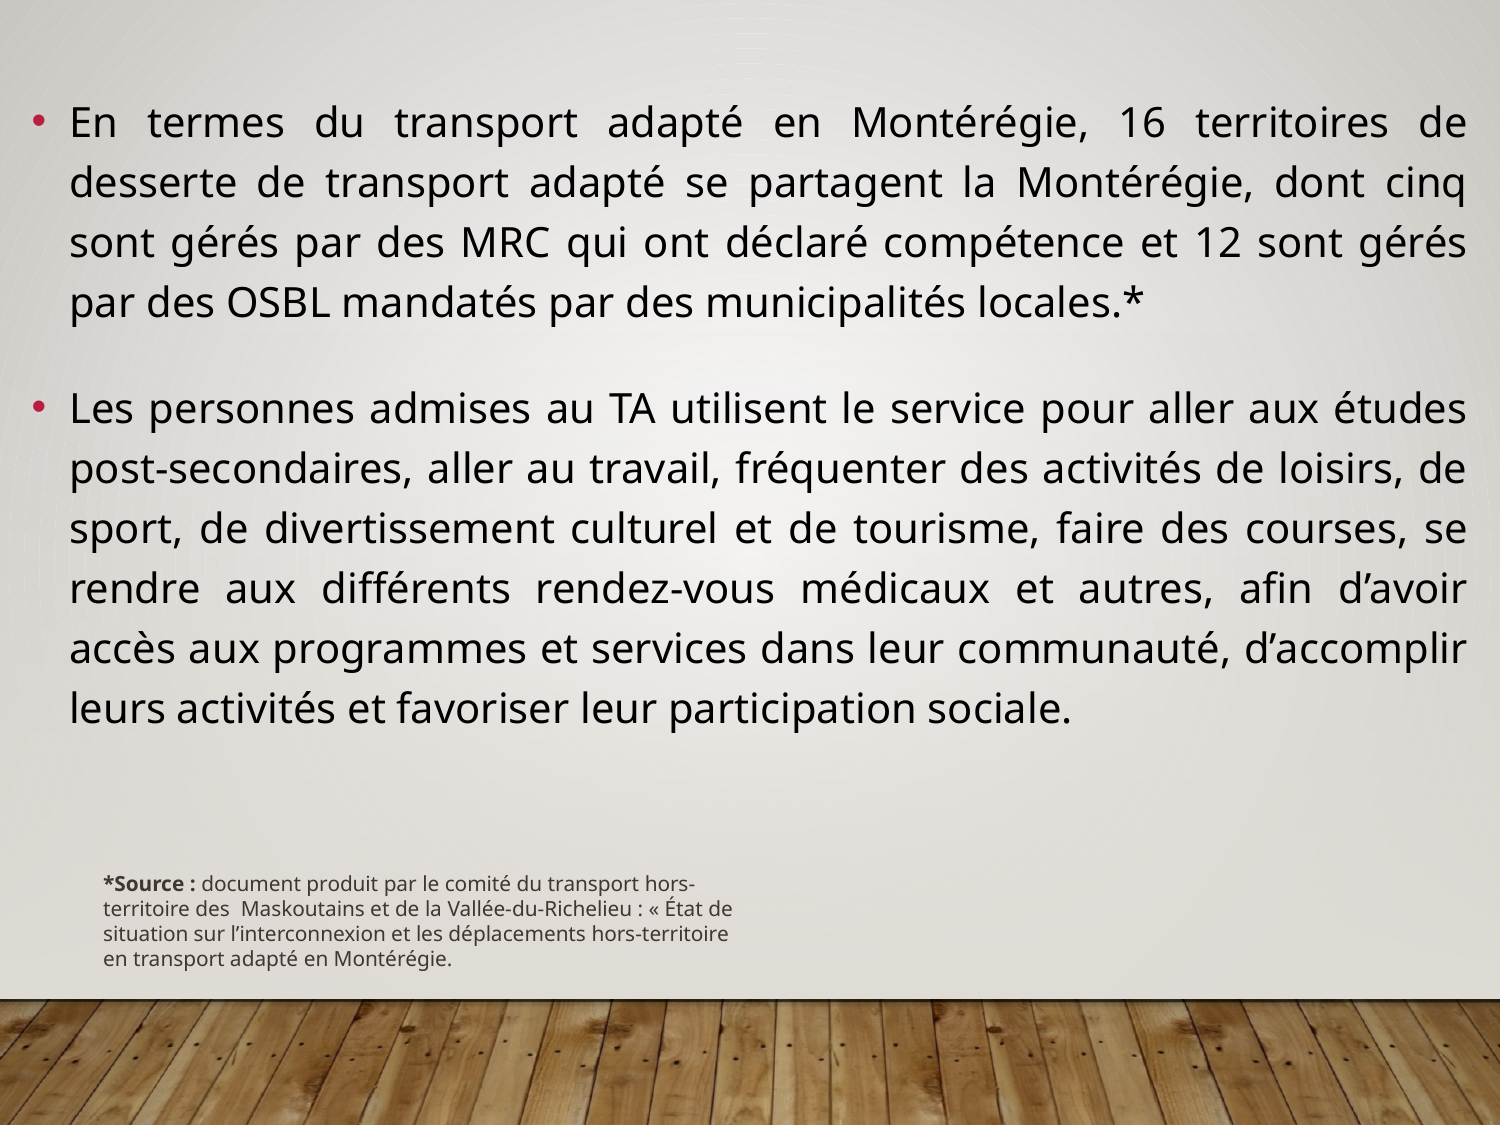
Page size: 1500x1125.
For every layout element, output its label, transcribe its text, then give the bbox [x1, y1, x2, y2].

list En termes du transport adapté en Montérégie, 16 territoires de desserte de transport adapté se partagent la Montérégie, dont cinq sont gérés par des MRC qui ont déclaré compétence et 12 sont gérés par des OSBL mandatés par des municipalités locales.* Les personnes admises au TA utilisent le service pour aller aux études post-secondaires, aller au travail, fréquenter des activités de loisirs, de sport, de divertissement culturel et de tourisme, faire des courses, se rendre aux différents rendez-vous médicaux et autres, afin d’avoir accès aux programmes et services dans leur communauté, d’accomplir leurs activités et favoriser leur participation sociale. [16, 78, 1484, 992]
picture [0, 999, 1500, 1125]
